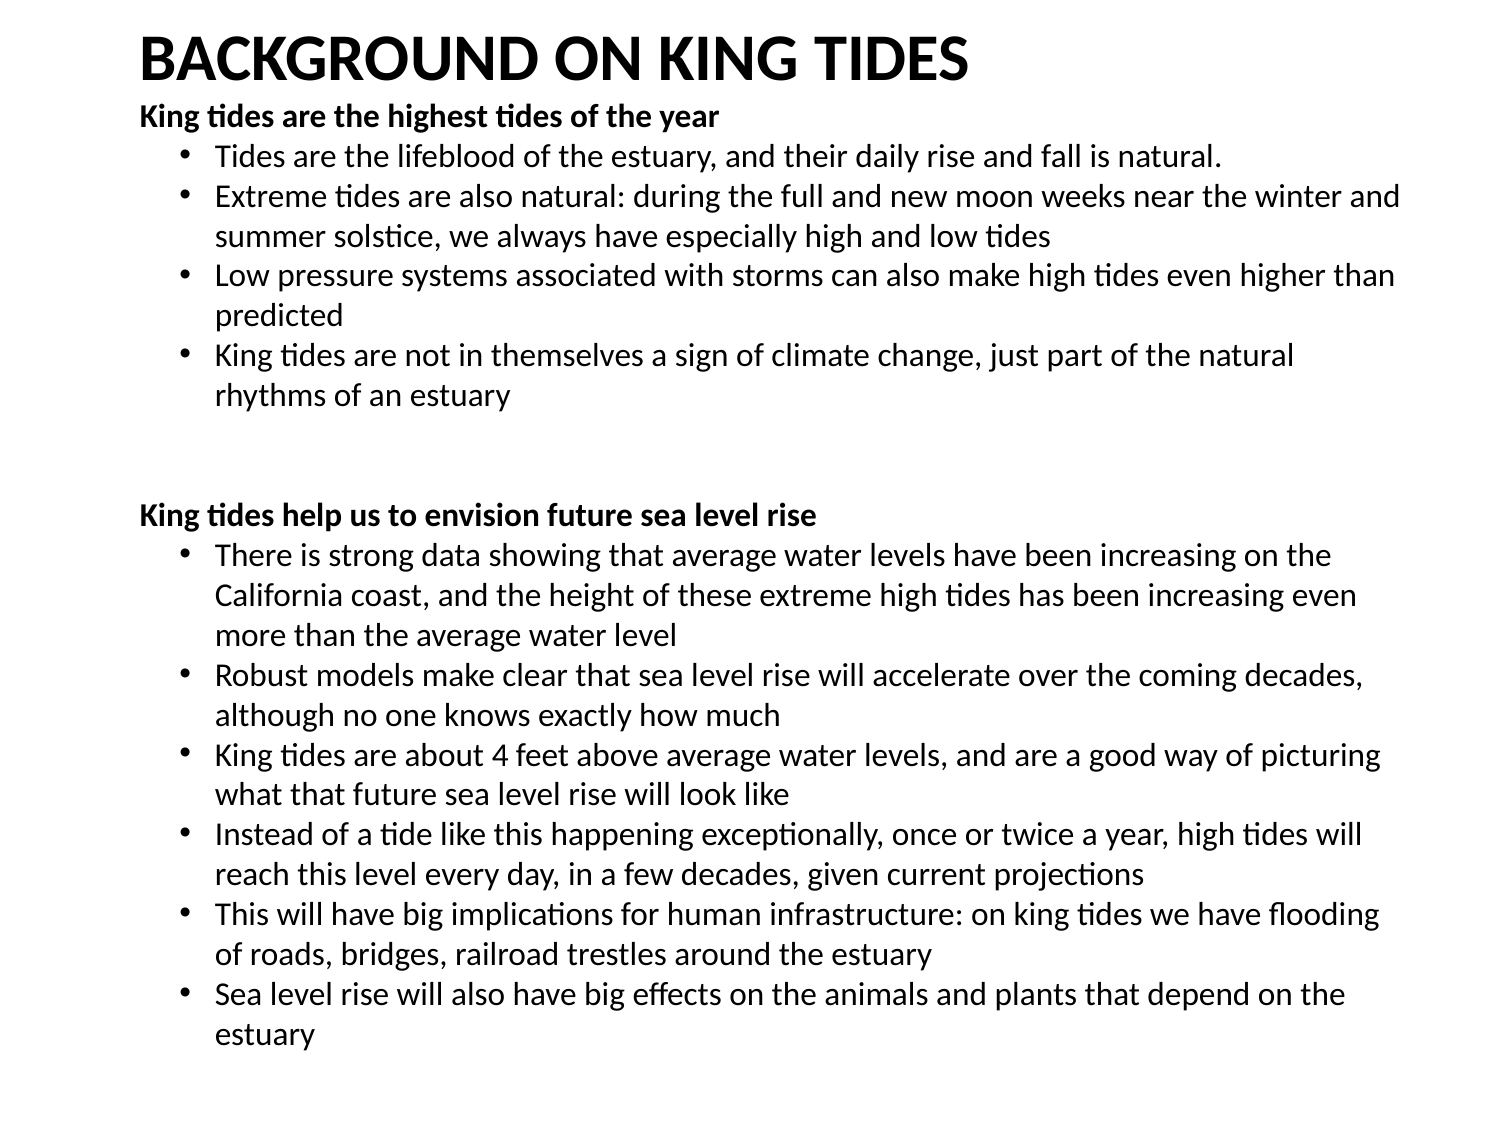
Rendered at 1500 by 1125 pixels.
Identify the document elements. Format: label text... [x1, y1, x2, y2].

text_box BACKGROUND ON KING TIDES King tides are the highest tides of the year Tides are the lifeblood of the estuary, and their daily rise and fall is natural. Extreme tides are also natural: during the full and new moon weeks near the winter and summer solstice, we always have especially high and low tides Low pressure systems associated with storms can also make high tides even higher than predicted King tides are not in themselves a sign of climate change, just part of the natural rhythms of an estuary King tides help us to envision future sea level rise There is strong data showing that average water levels have been increasing on the California coast, and the height of these extreme high tides has been increasing even more than the average water level Robust models make clear that sea level rise will accelerate over the coming decades, although no one knows exactly how much King tides are about 4 feet above average water levels, and are a good way of picturing what that future sea level rise will look like Instead of a tide like this happening exceptionally, once or twice a year, high tides will reach this level every day, in a few decades, given current projections This will have big implications for human infrastructure: on king tides we have flooding of roads, bridges, railroad trestles around the estuary Sea level rise will also have big effects on the animals and plants that depend on the estuary [125, 6, 1425, 1060]
